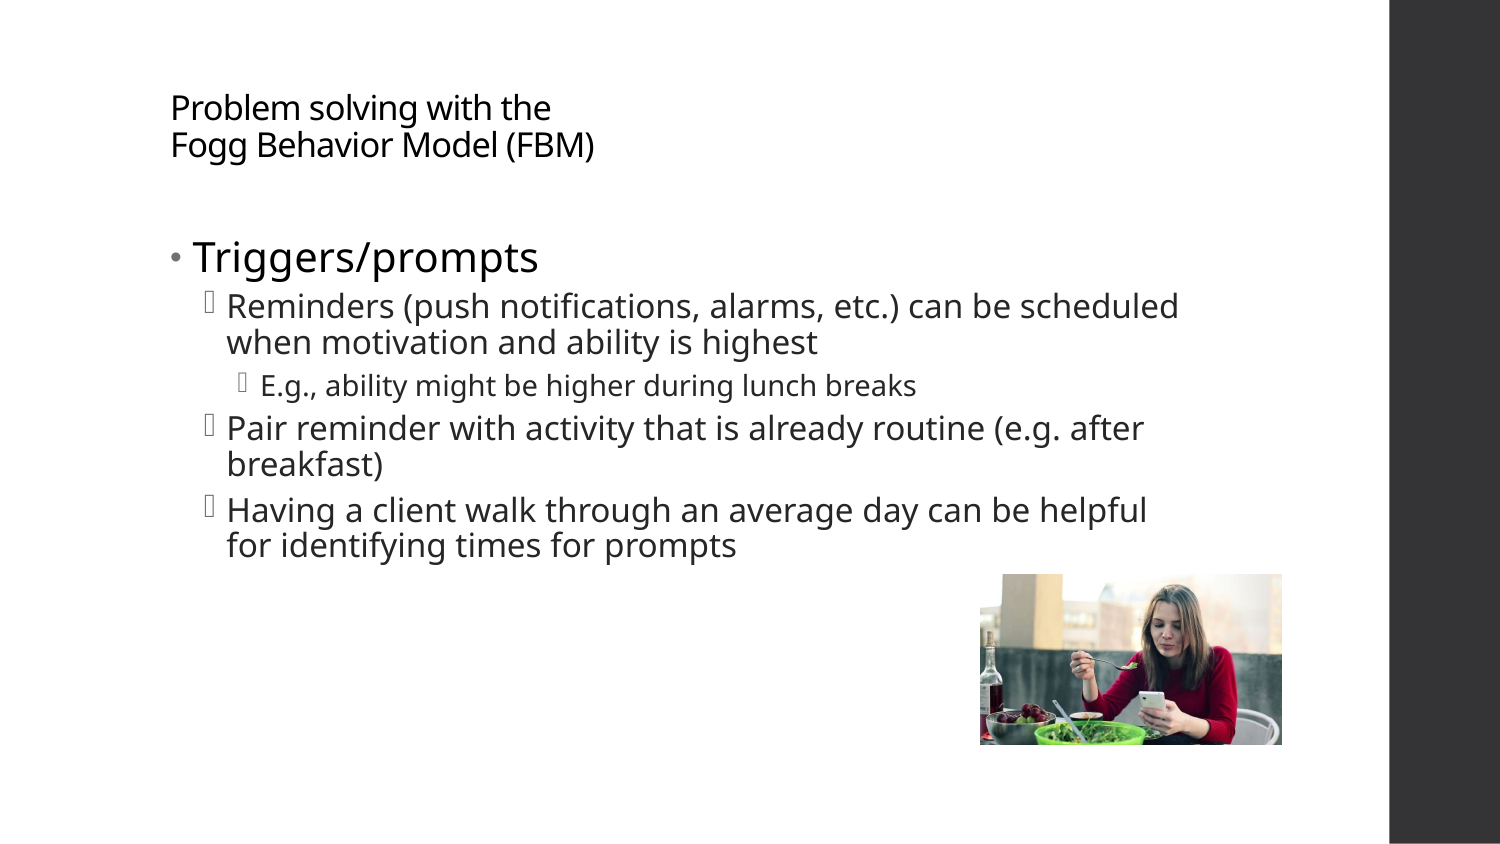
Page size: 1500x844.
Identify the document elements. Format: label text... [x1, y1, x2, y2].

title Problem solving with the Fogg Behavior Model (FBM) [155, 82, 1348, 173]
list Triggers/prompts Reminders (push notifications, alarms, etc.) can be scheduled when motivation and ability is highest E.g., ability might be higher during lunch breaks Pair reminder with activity that is already routine (e.g. after breakfast) Having a client walk through an average day can be helpful for identifying times for prompts [155, 227, 1213, 799]
picture [979, 574, 1282, 745]
